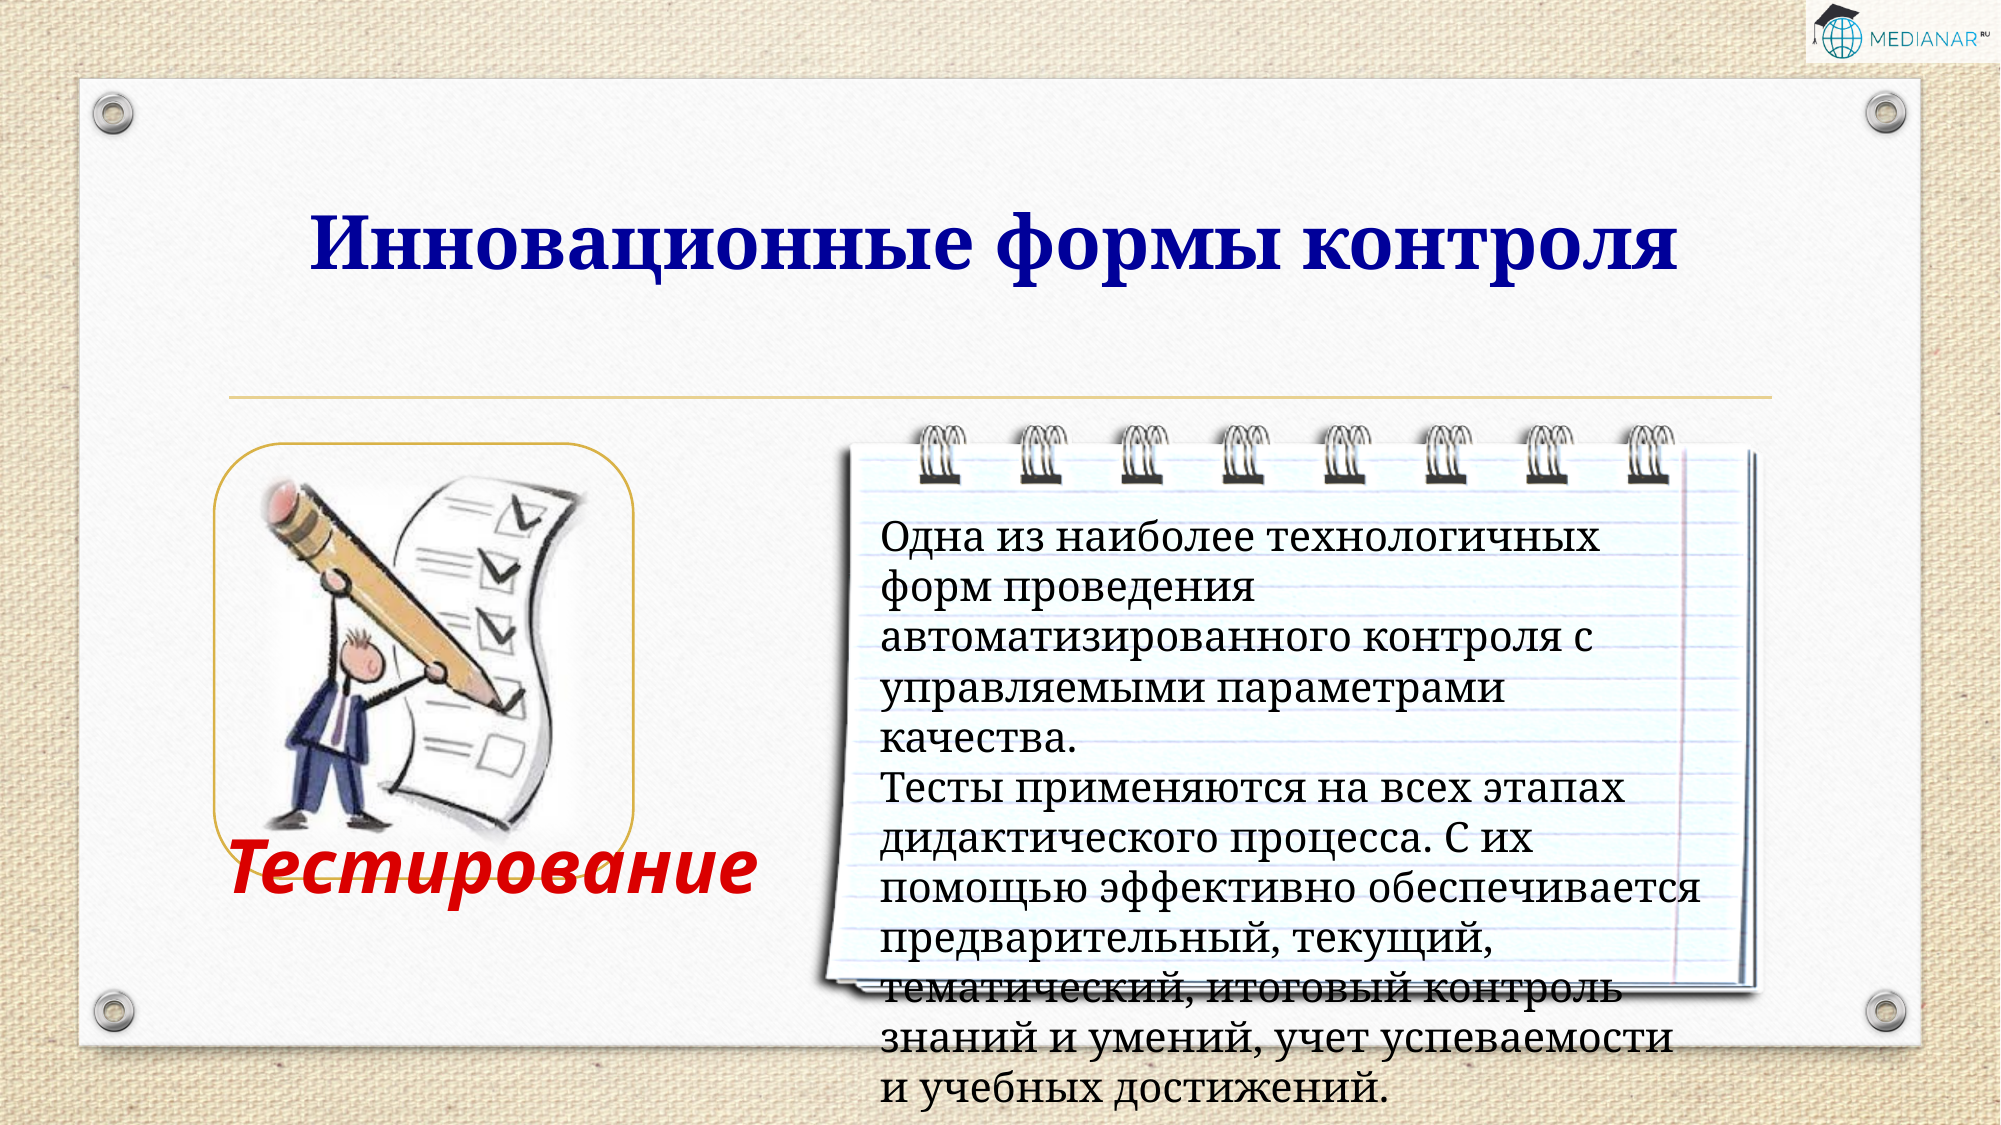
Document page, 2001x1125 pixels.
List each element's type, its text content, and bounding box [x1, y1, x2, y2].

picture [0, 0, 2001, 1125]
text_box Инновационные формы контроля [74, 83, 1915, 396]
text_box Одна из наиболее технологичных форм проведения автоматизированного контроля с управляемыми параметрами качества. Тесты применяются на всех этапах дидактического процесса. С их помощью эффективно обеспечивается предварительный, текущий, тематический, итоговый контроль знаний и умений, учет успеваемости и учебных достижений. [865, 1019, 1728, 1118]
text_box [189, 443, 795, 918]
